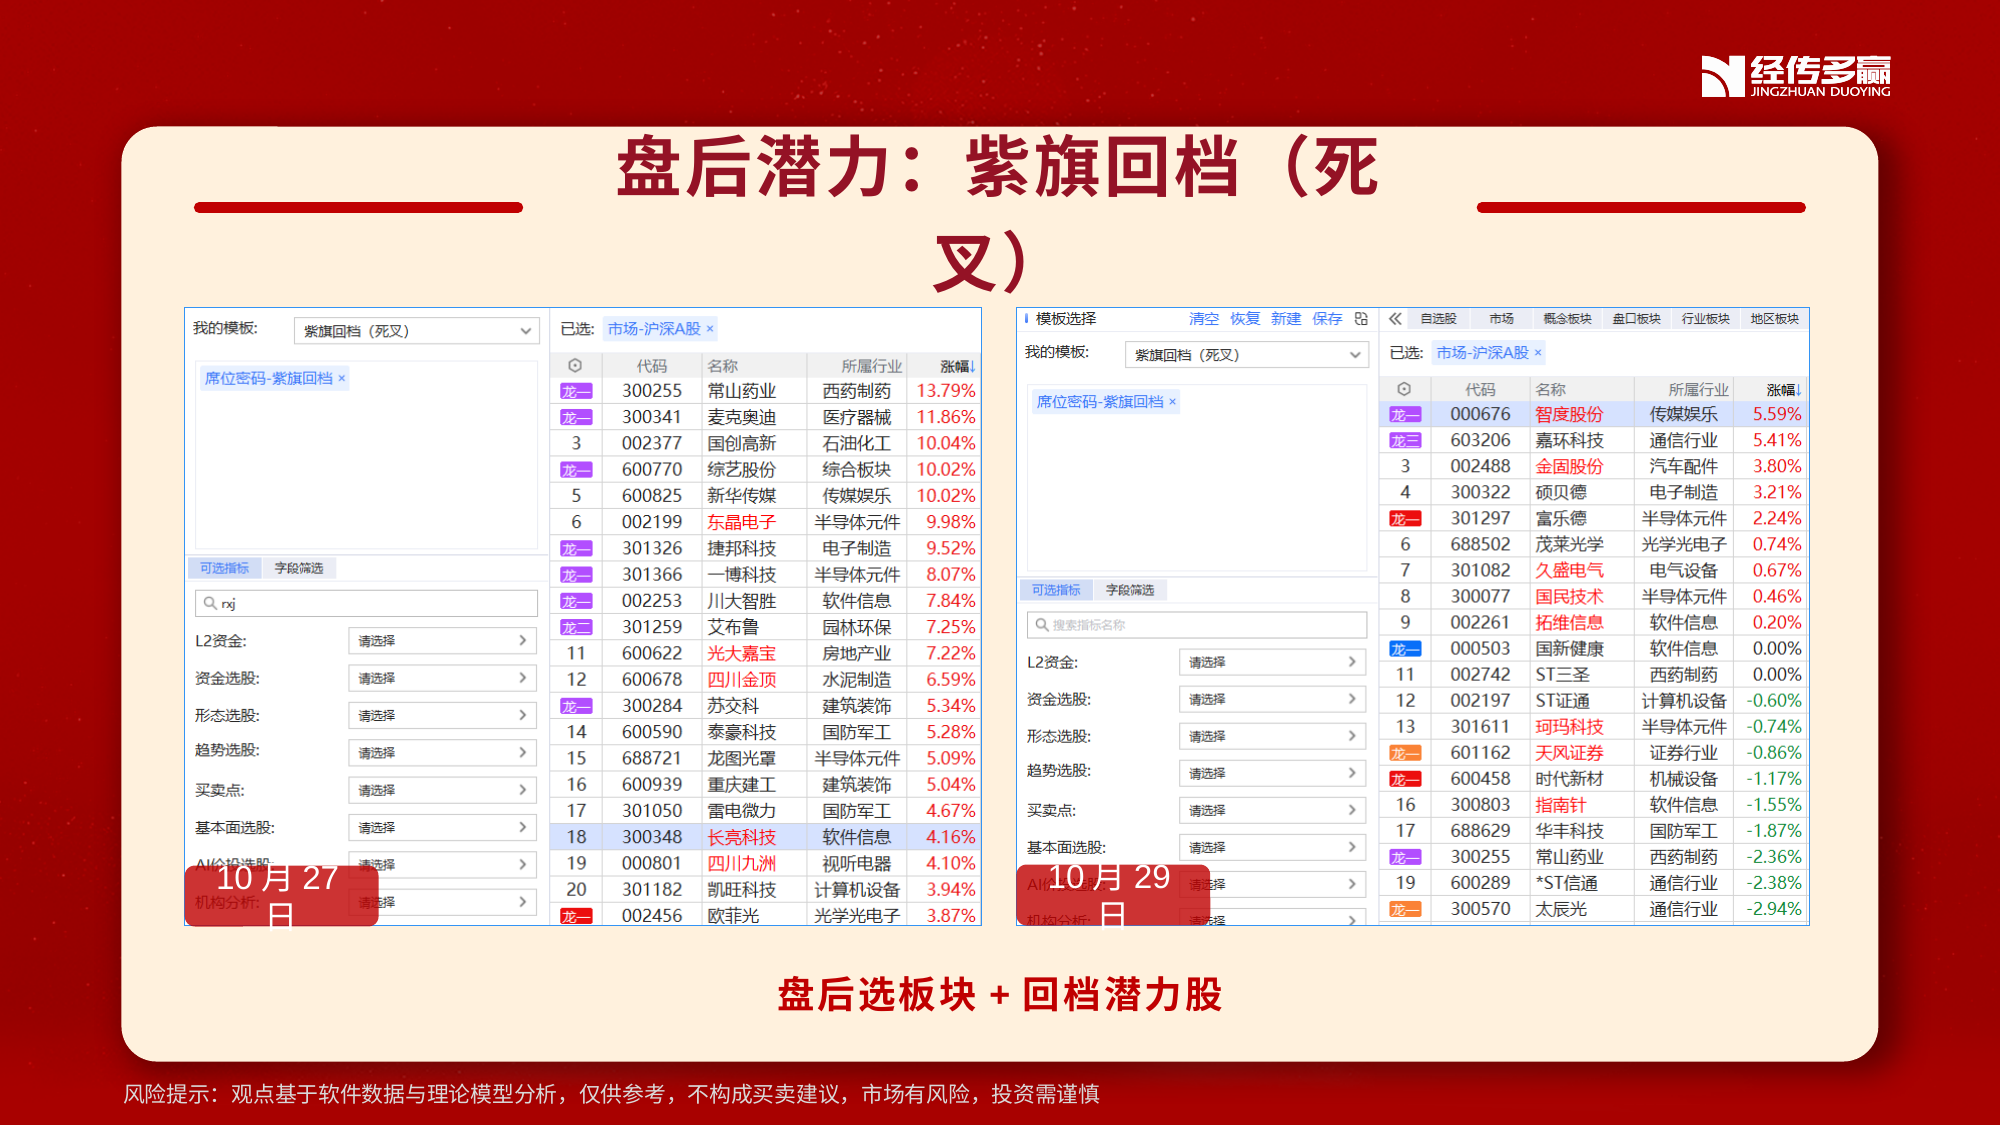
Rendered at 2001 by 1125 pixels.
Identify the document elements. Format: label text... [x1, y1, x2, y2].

list 盘后选板块+回档潜力股 [603, 959, 1397, 1015]
picture [0, 0, 2000, 1125]
list 盘后潜力：紫旗回档（死叉） [540, 150, 1460, 259]
